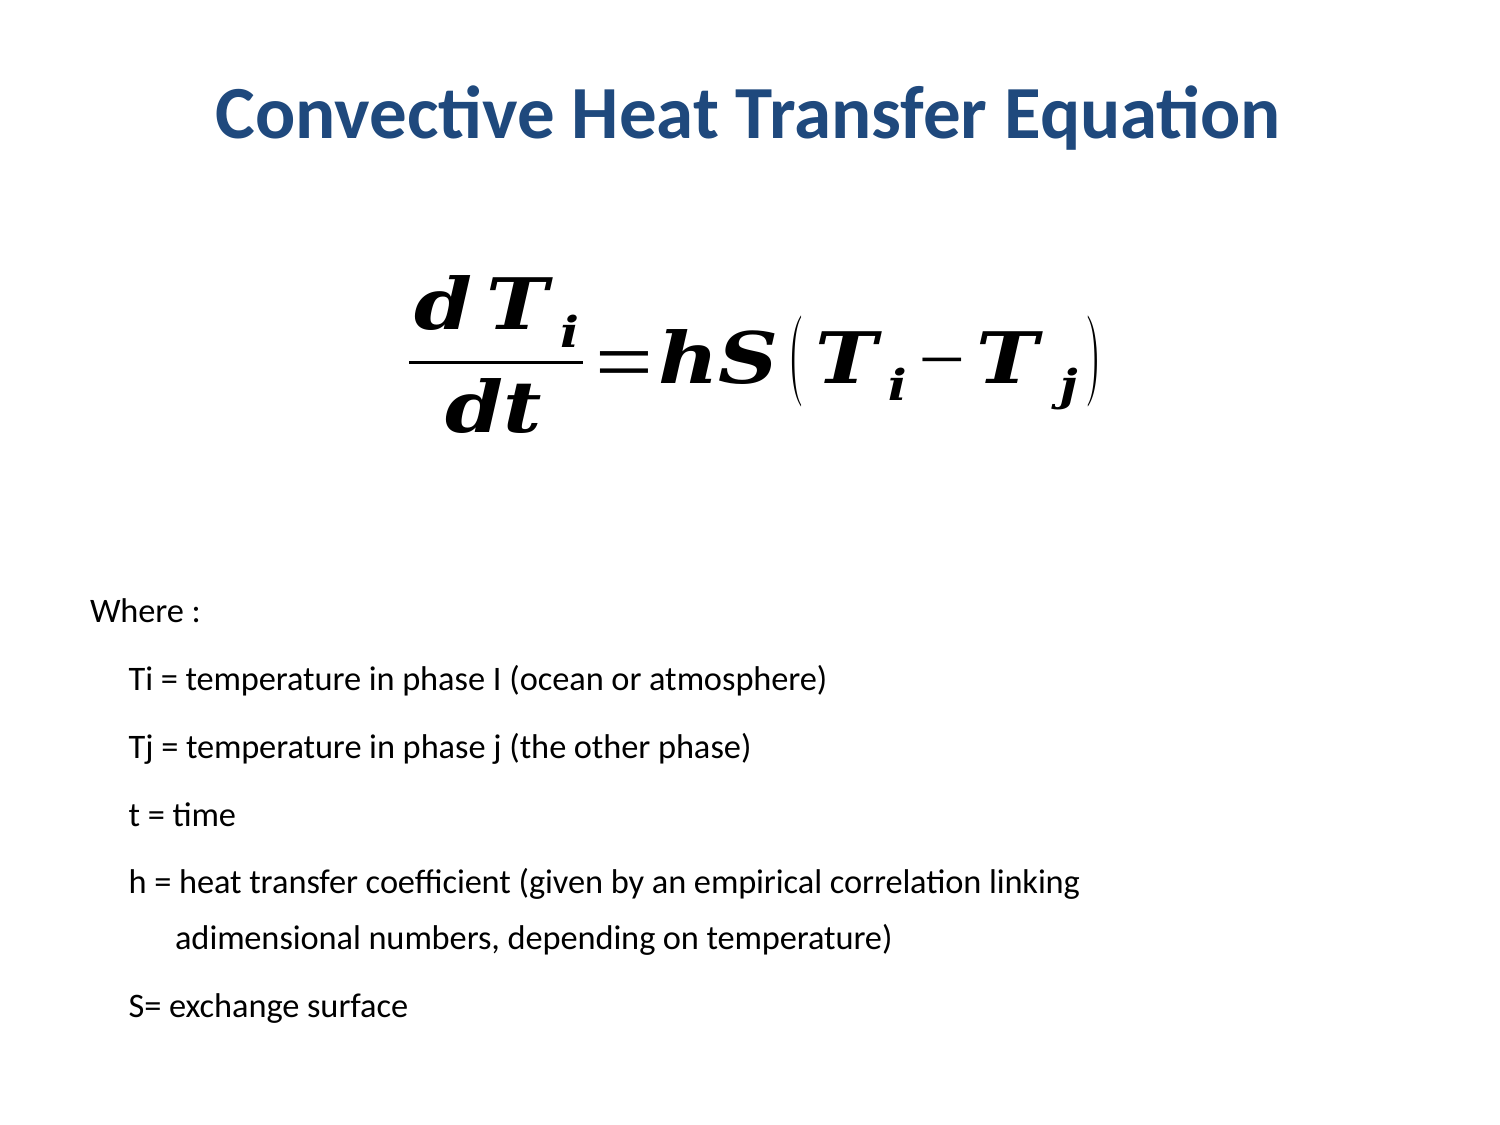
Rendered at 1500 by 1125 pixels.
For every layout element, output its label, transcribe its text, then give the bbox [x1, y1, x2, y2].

list Where : Ti = temperature in phase I (ocean or atmosphere) Tj = temperature in phase j (the other phase) t = time h = heat transfer coefficient (given by an empirical correlation linking adimensional numbers, depending on temperature) S= exchange surface [75, 498, 1425, 1035]
title Convective Heat Transfer Equation [72, 45, 1425, 173]
